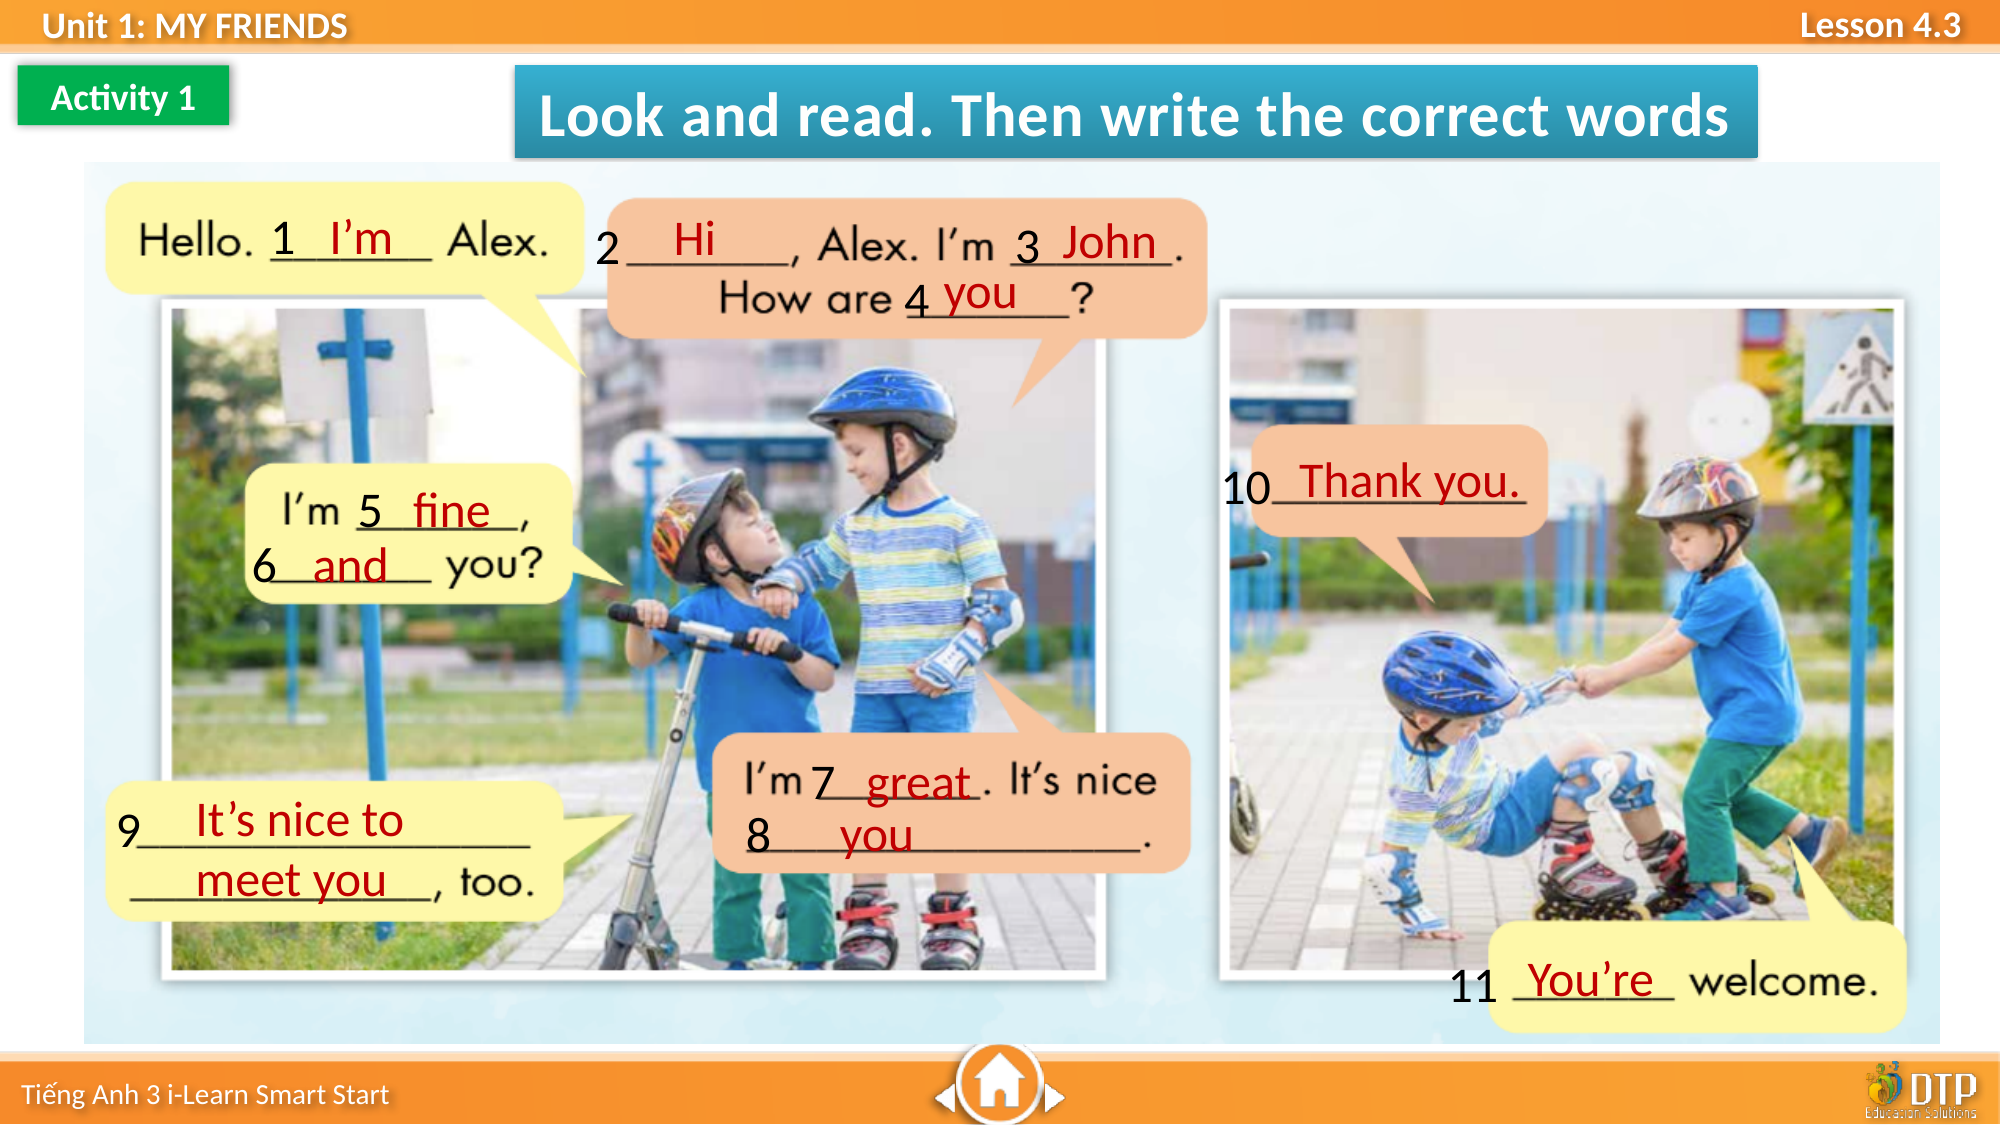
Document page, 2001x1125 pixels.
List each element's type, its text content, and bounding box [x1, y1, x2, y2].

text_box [84, 162, 1941, 1044]
text_box Look and read. Then write the correct words [514, 65, 1758, 158]
picture [0, 0, 2000, 1125]
text_box Activity 1 [17, 65, 230, 126]
